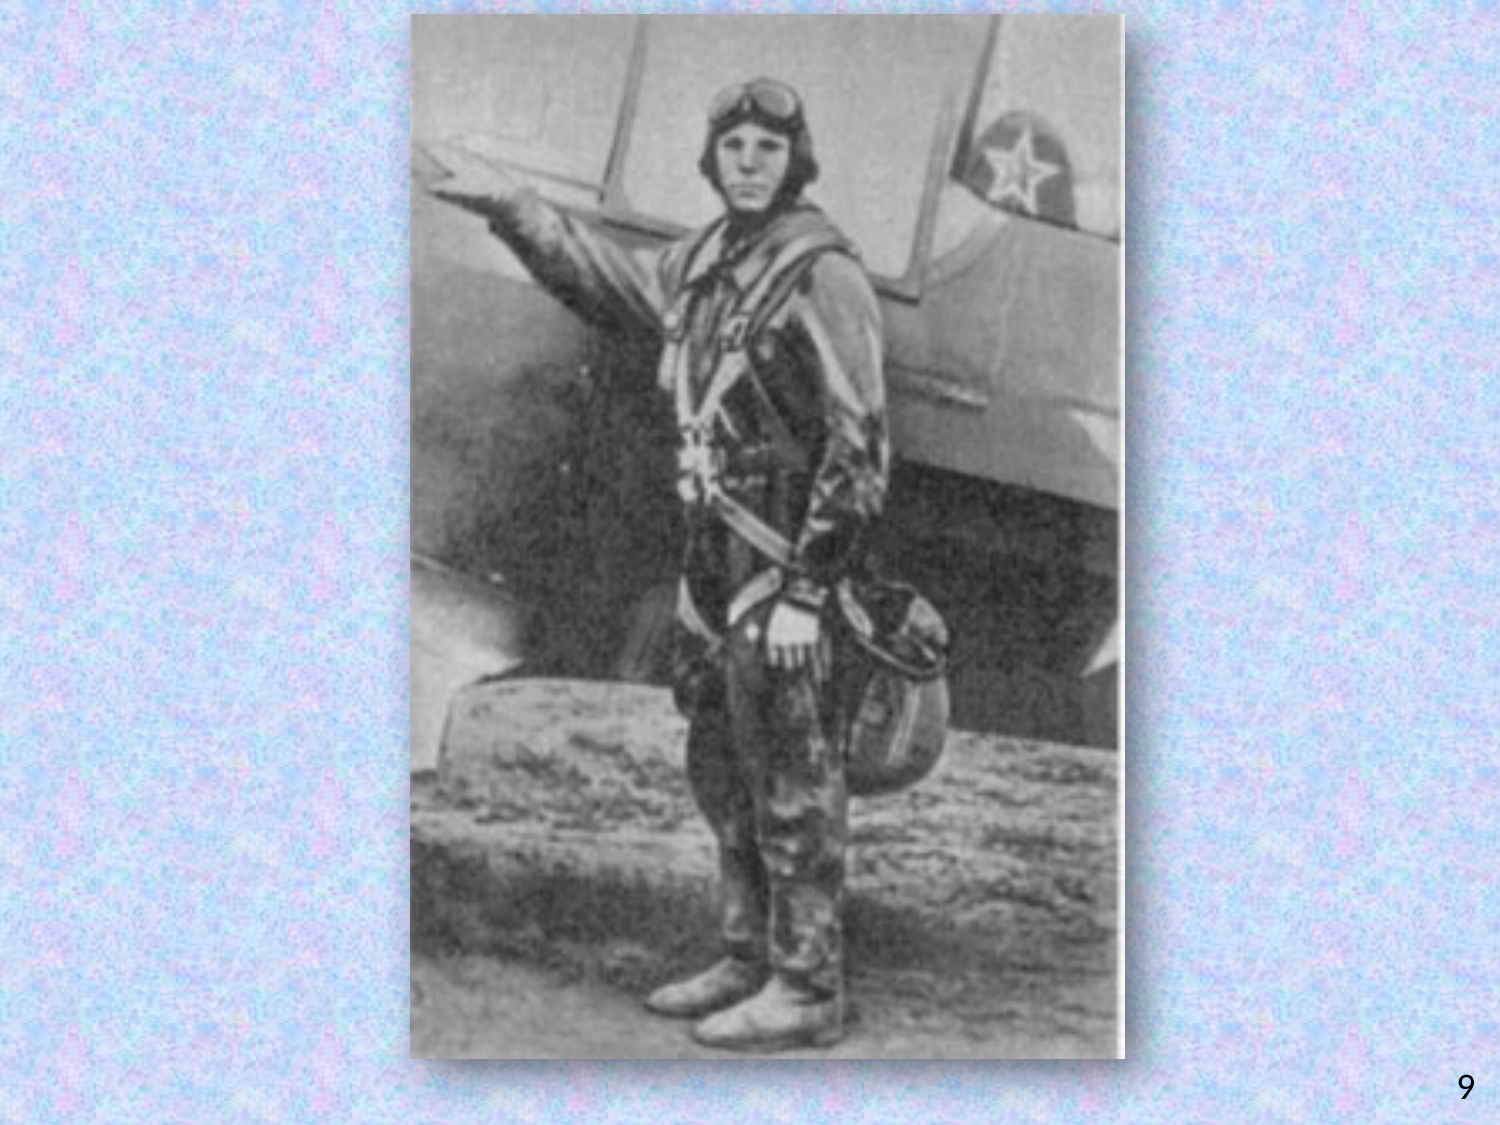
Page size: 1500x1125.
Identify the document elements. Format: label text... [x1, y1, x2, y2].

picture [0, 0, 1500, 1125]
text_box 9 [1441, 1054, 1491, 1115]
